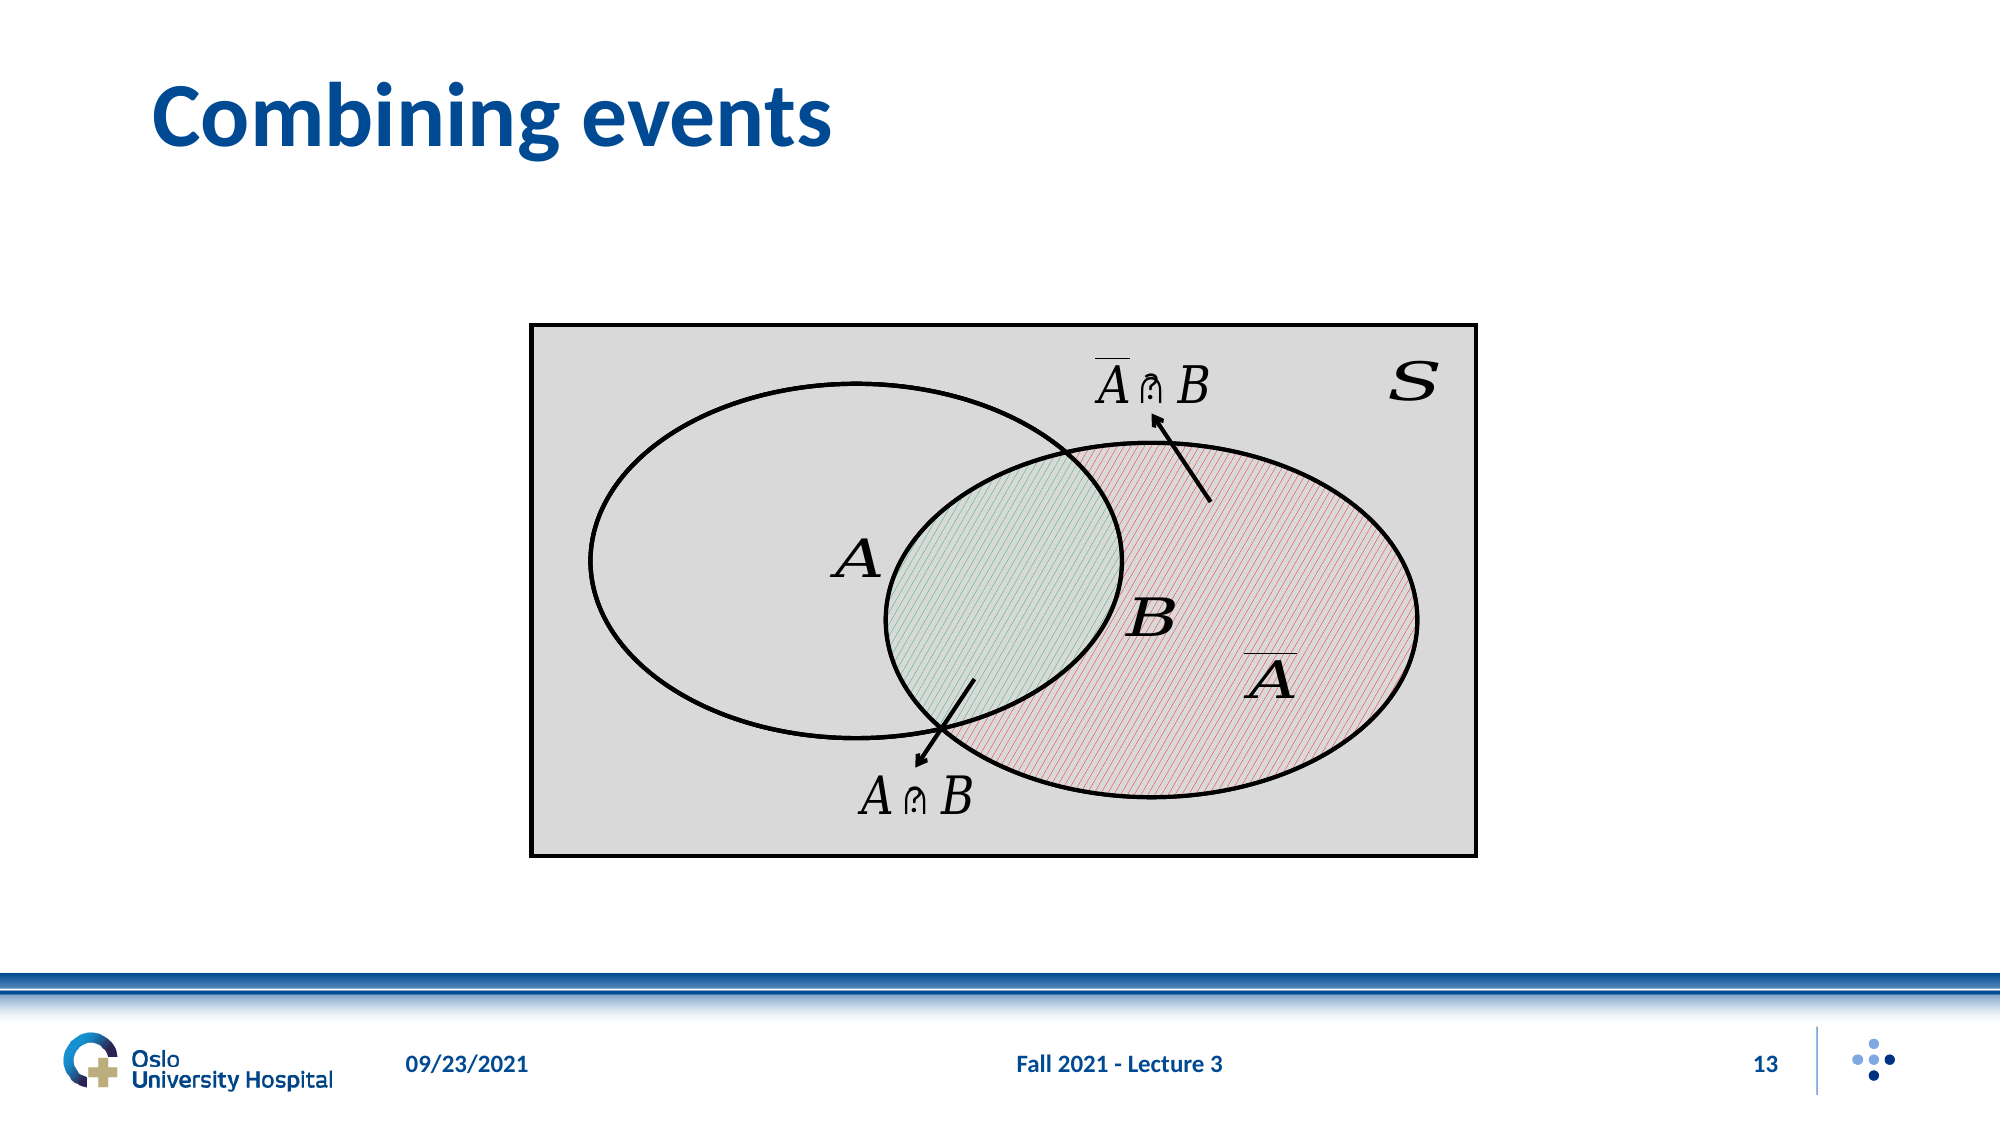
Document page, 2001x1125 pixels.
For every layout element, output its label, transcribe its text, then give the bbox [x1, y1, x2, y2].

footer Fall 2021 - Lecture 3 [610, 1032, 1630, 1093]
text_box ? [1127, 354, 1176, 414]
text_box [589, 382, 1067, 740]
title Combining events [137, 59, 1863, 278]
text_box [915, 679, 975, 768]
text_box [975, 441, 1419, 799]
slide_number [390, 1032, 588, 1093]
text_box [884, 452, 1120, 717]
text_box [530, 324, 1477, 857]
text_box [1151, 413, 1211, 502]
picture [0, 0, 2001, 1125]
slide_number 13 [1652, 1032, 1794, 1093]
text_box ? [891, 767, 939, 828]
